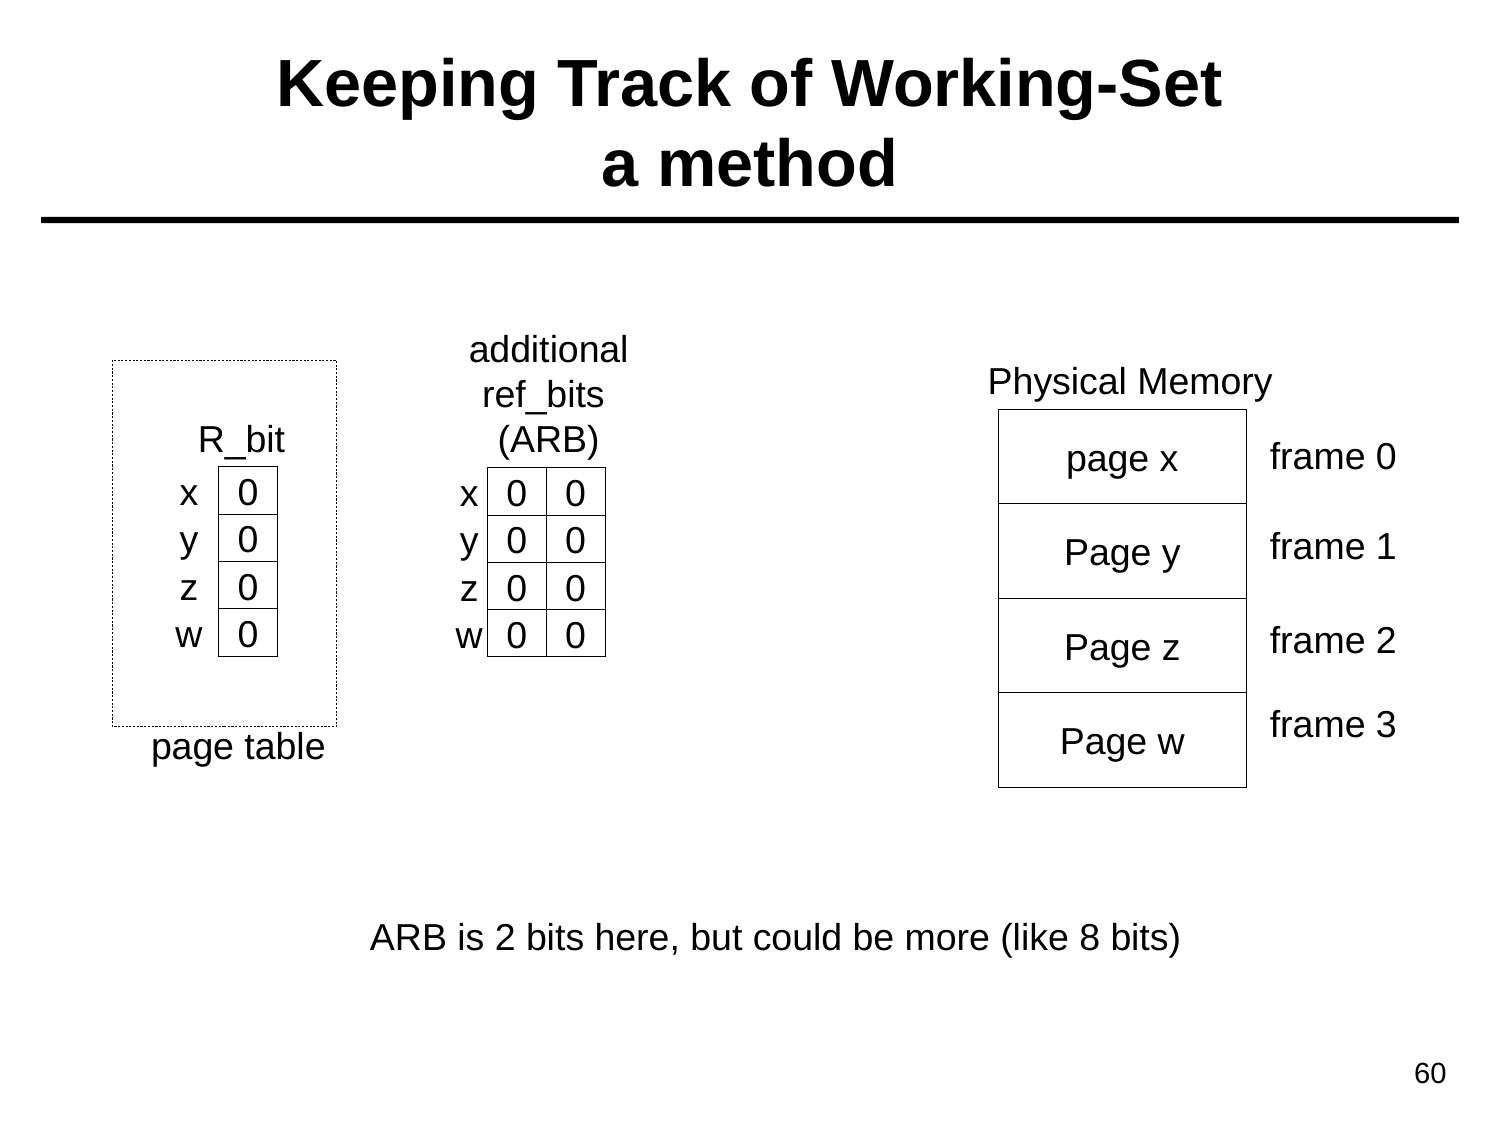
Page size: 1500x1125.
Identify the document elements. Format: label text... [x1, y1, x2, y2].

text_box 0 [546, 514, 606, 562]
text_box Physical Memory [972, 349, 1288, 410]
text_box additional ref_bits (ARB) [453, 317, 644, 468]
text_box [112, 360, 337, 727]
text_box page table [136, 714, 341, 776]
text_box Page y [998, 503, 1247, 597]
text_box w [439, 609, 499, 657]
text_box 0 [499, 514, 546, 562]
text_box y [439, 514, 499, 562]
text_box frame 2 [1254, 608, 1412, 669]
text_box ARB is 2 bits here, but could be more (like 8 bits) [355, 904, 1197, 966]
text_box Page w [998, 692, 1247, 787]
text_box frame 3 [1254, 692, 1412, 753]
text_box 0 [499, 609, 546, 657]
text_box 0 [499, 562, 546, 609]
slide_number 60 [1305, 1046, 1462, 1098]
text_box x [439, 467, 499, 514]
text_box 0 [546, 468, 606, 514]
text_box page x [998, 410, 1247, 503]
text_box 0 [499, 468, 546, 514]
text_box frame 0 [1254, 423, 1412, 485]
text_box 0 [546, 609, 606, 657]
title Keeping Track of Working-Set a method [53, 26, 1447, 214]
text_box Page z [998, 597, 1247, 692]
text_box z [439, 562, 499, 609]
text_box frame 1 [1254, 514, 1412, 575]
text_box 0 [546, 562, 606, 609]
